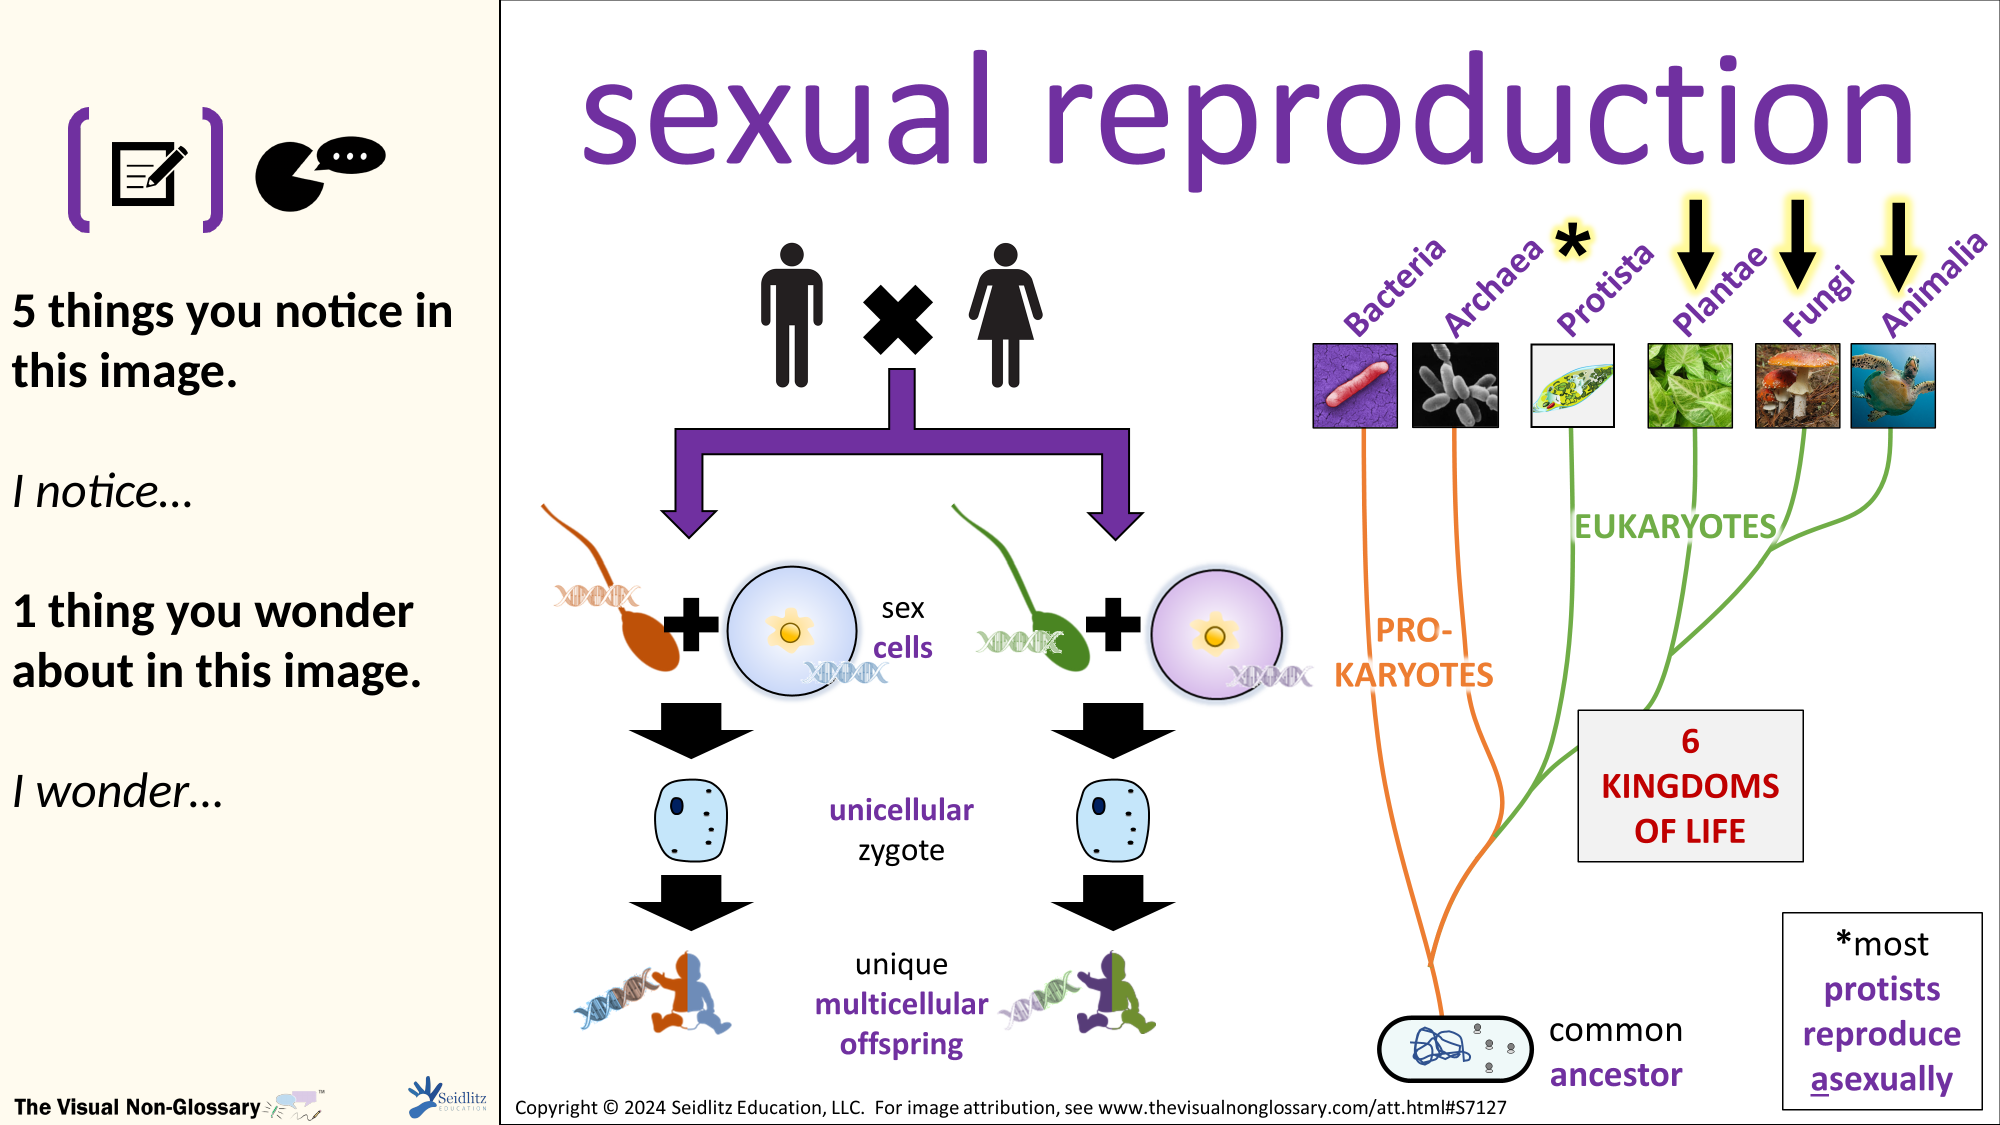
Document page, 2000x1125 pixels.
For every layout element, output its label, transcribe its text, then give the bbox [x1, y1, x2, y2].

picture [68, 107, 223, 233]
picture [403, 1073, 495, 1125]
picture [254, 136, 386, 212]
picture [0, 1084, 328, 1125]
text_box 5 things you notice in this image. I notice… 1 thing you wonder about in this image. I wonder… [0, 269, 494, 825]
picture [499, 0, 2000, 1125]
